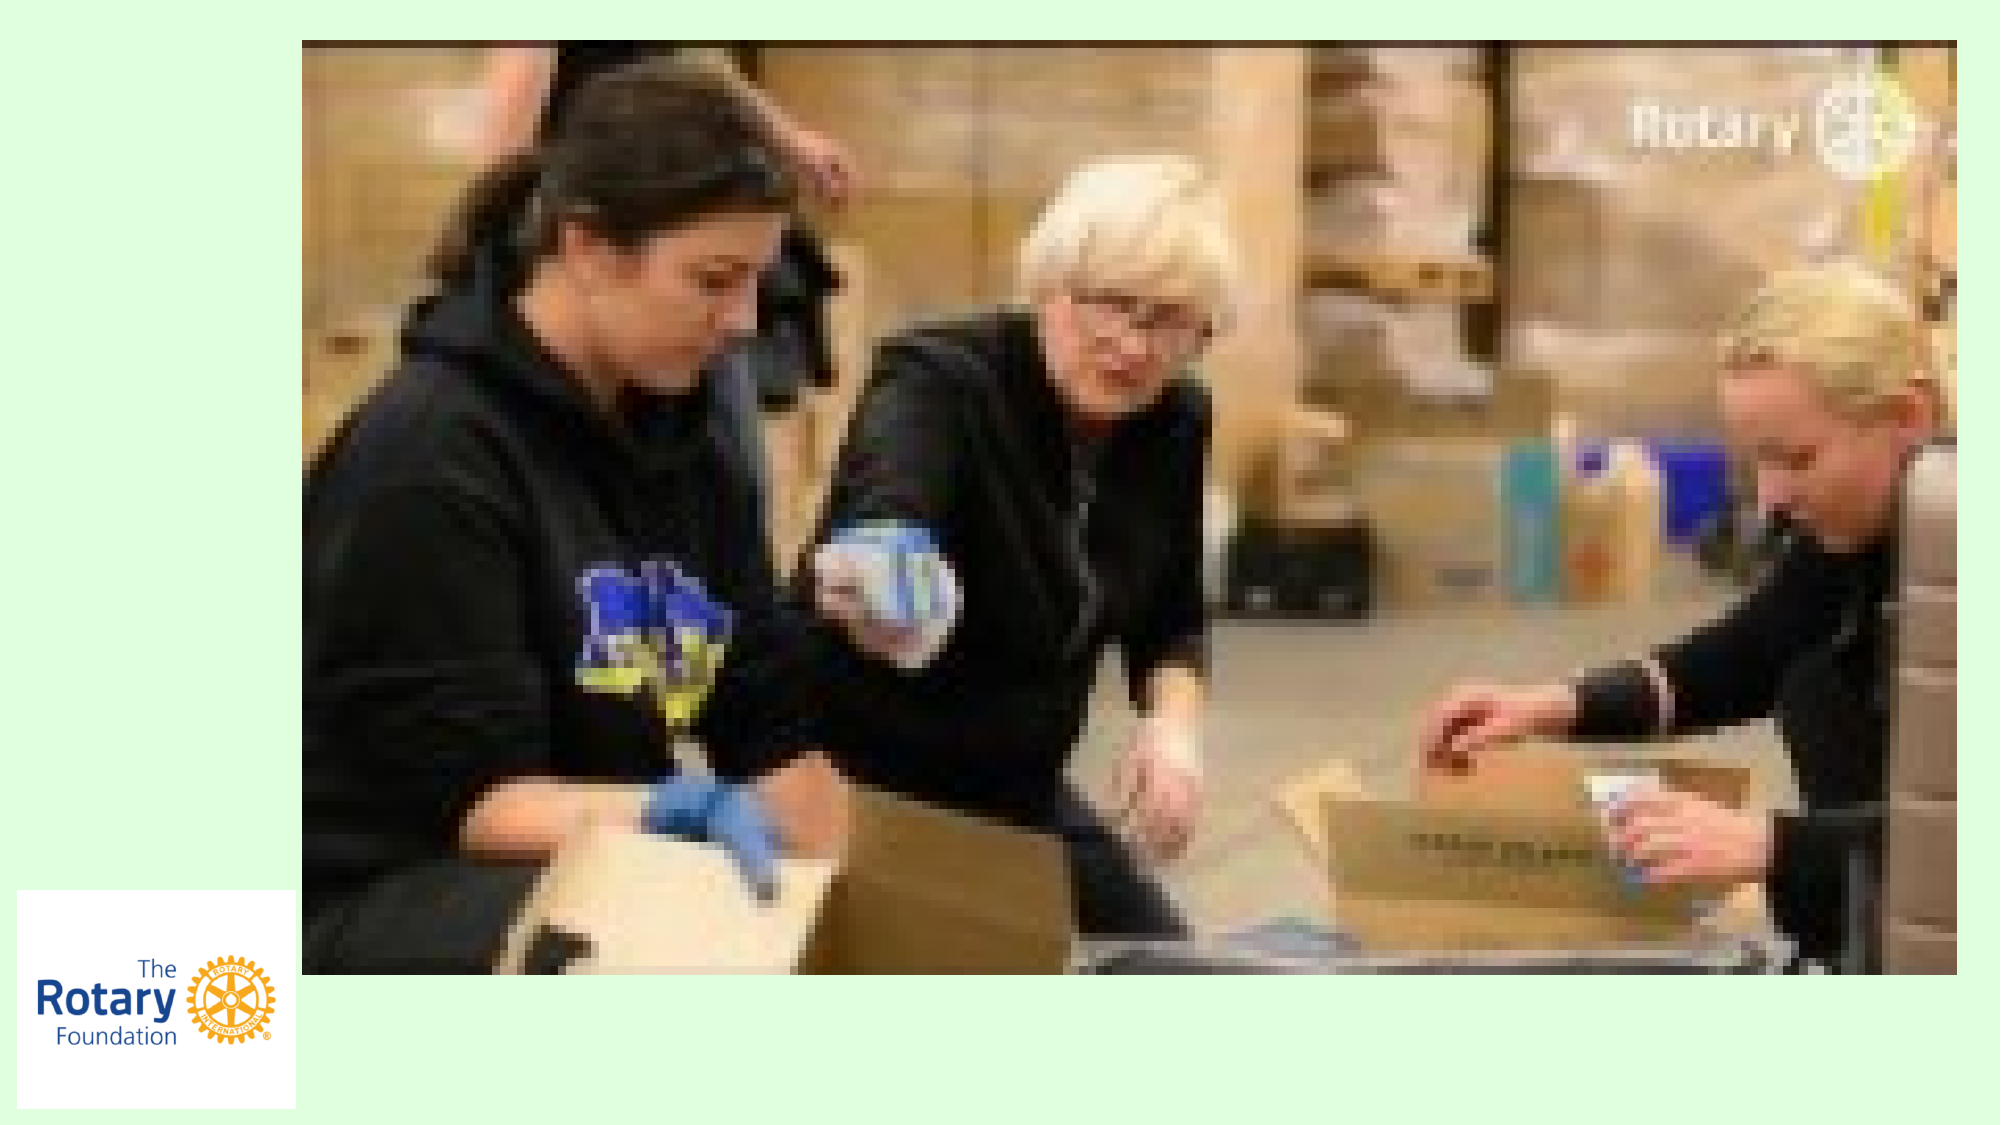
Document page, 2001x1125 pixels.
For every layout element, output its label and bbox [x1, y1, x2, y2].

picture [17, 890, 296, 1110]
text_box [301, 39, 1958, 975]
